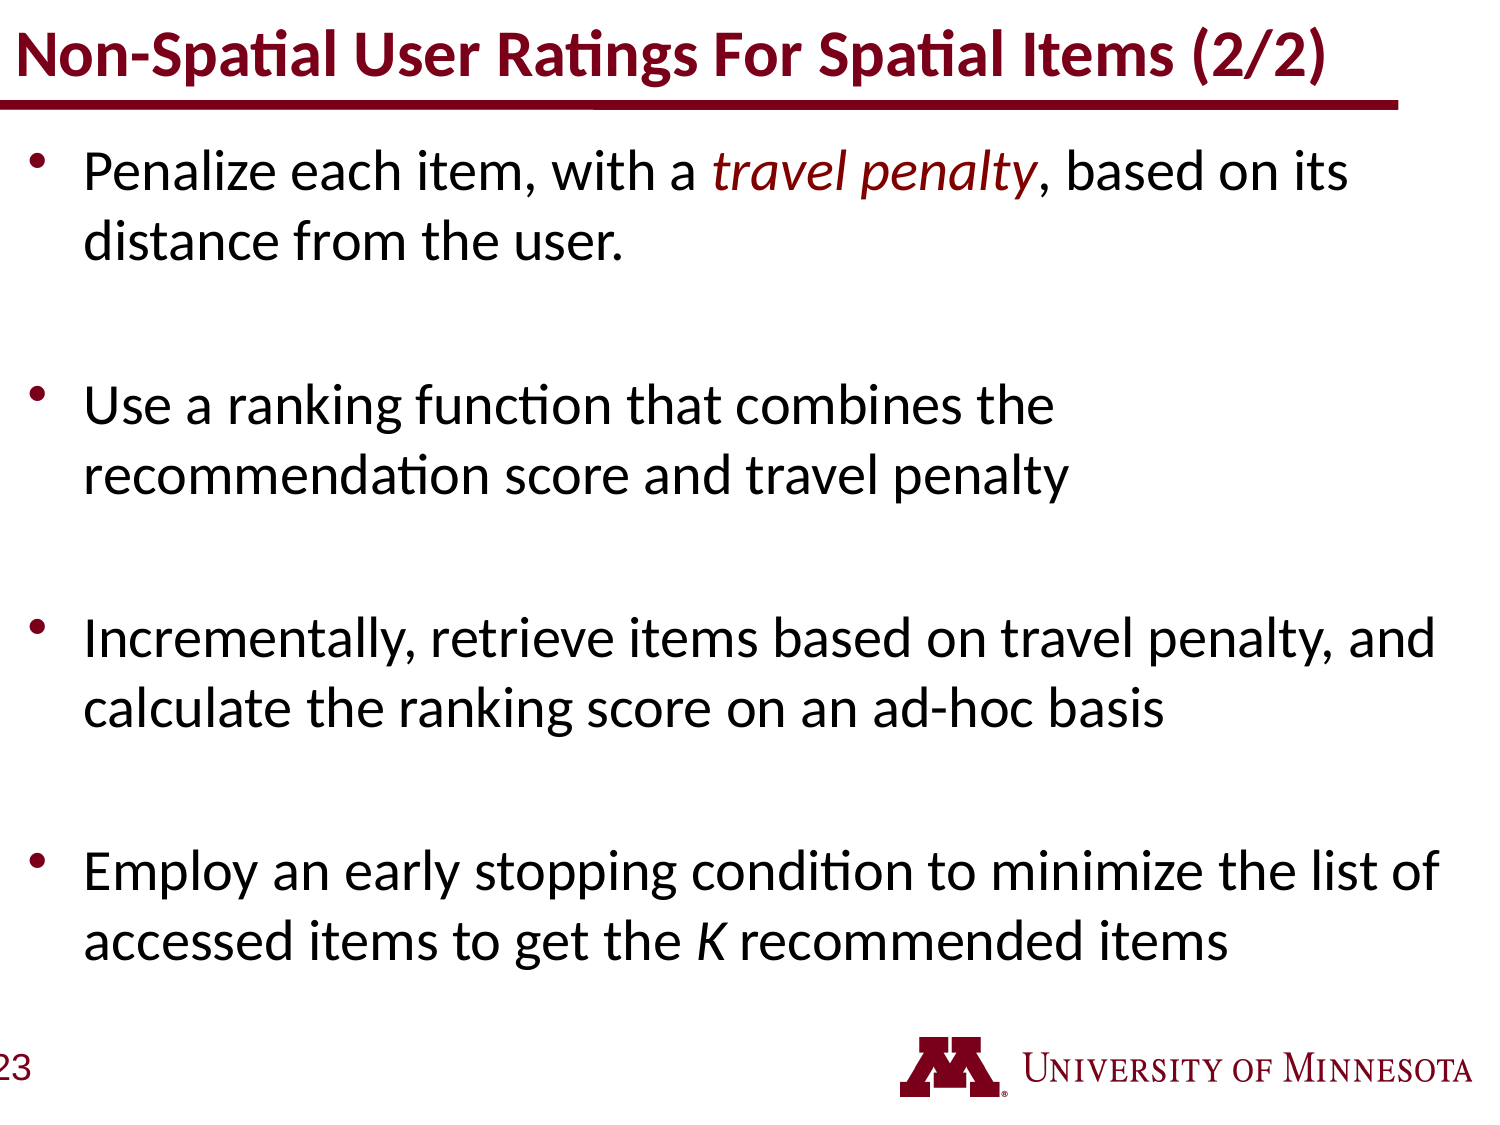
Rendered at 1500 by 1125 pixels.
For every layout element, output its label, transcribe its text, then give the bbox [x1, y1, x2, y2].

list Penalize each item, with a travel penalty, based on its distance from the user. Use a ranking function that combines the recommendation score and travel penalty Incrementally, retrieve items based on travel penalty, and calculate the ranking score on an ad-hoc basis Employ an early stopping condition to minimize the list of accessed items to get the K recommended items [12, 124, 1463, 1013]
picture [900, 1037, 1473, 1097]
title Non-Spatial User Ratings For Spatial Items (2/2) [0, 0, 1426, 101]
